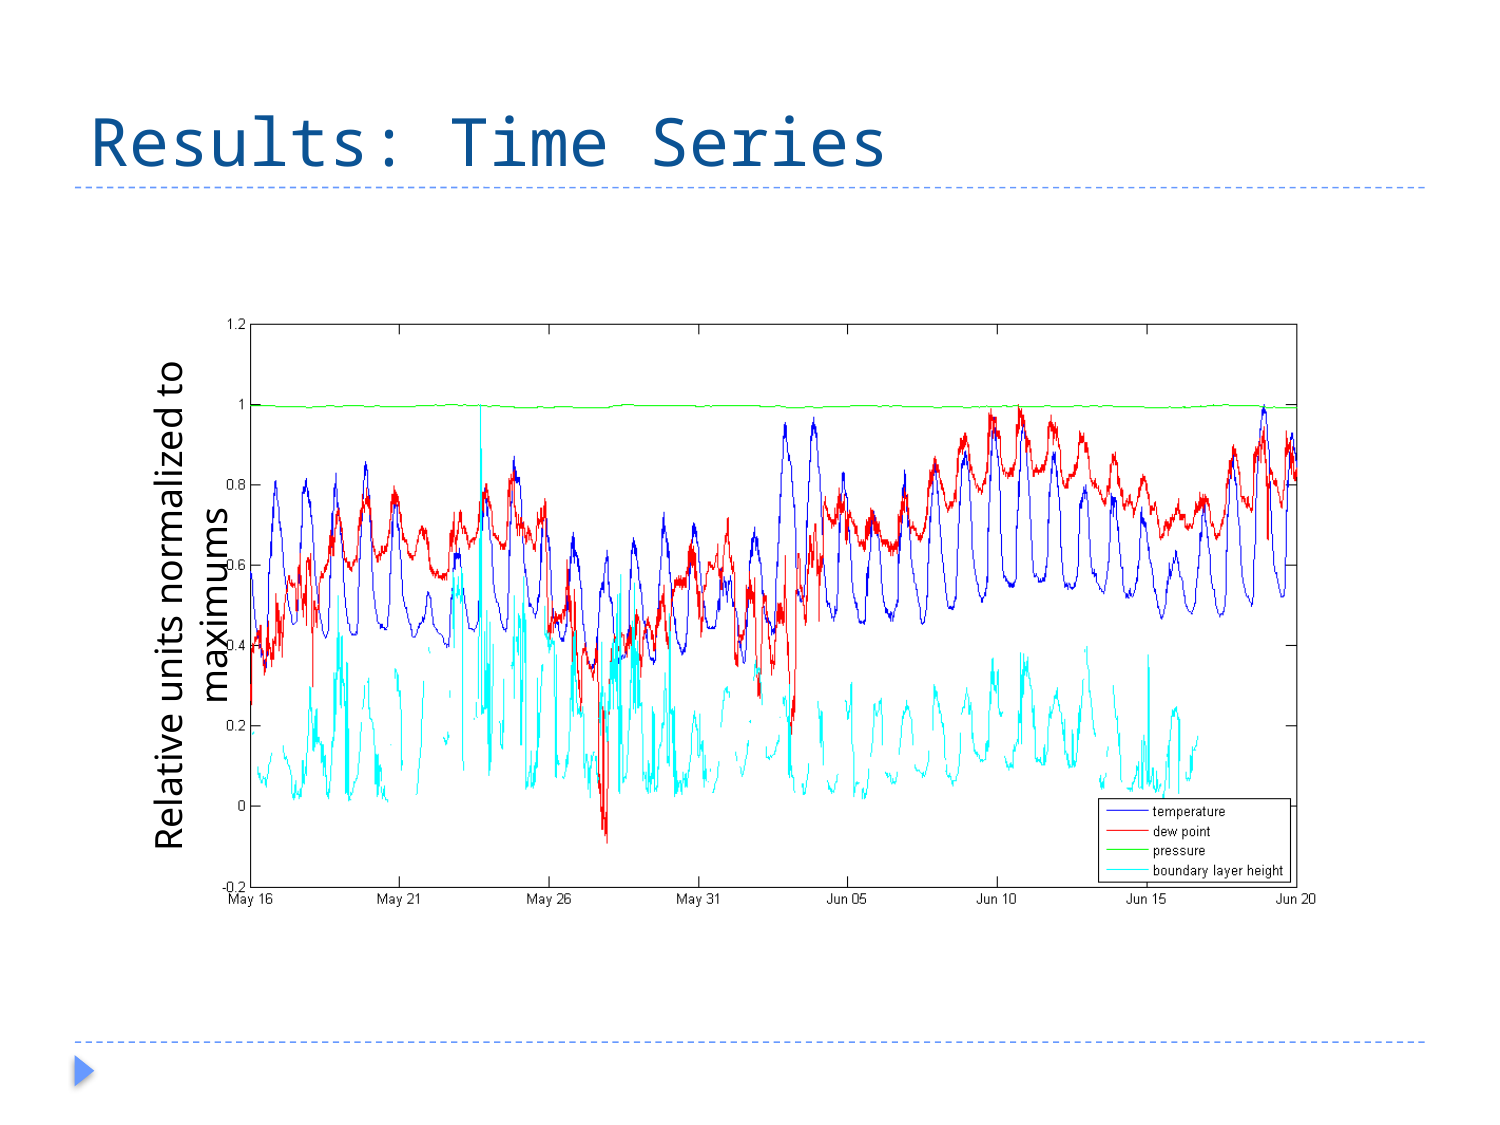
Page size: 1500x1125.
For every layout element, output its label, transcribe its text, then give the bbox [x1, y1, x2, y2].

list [74, 272, 1426, 963]
title Results: Time Series [75, 24, 1425, 188]
